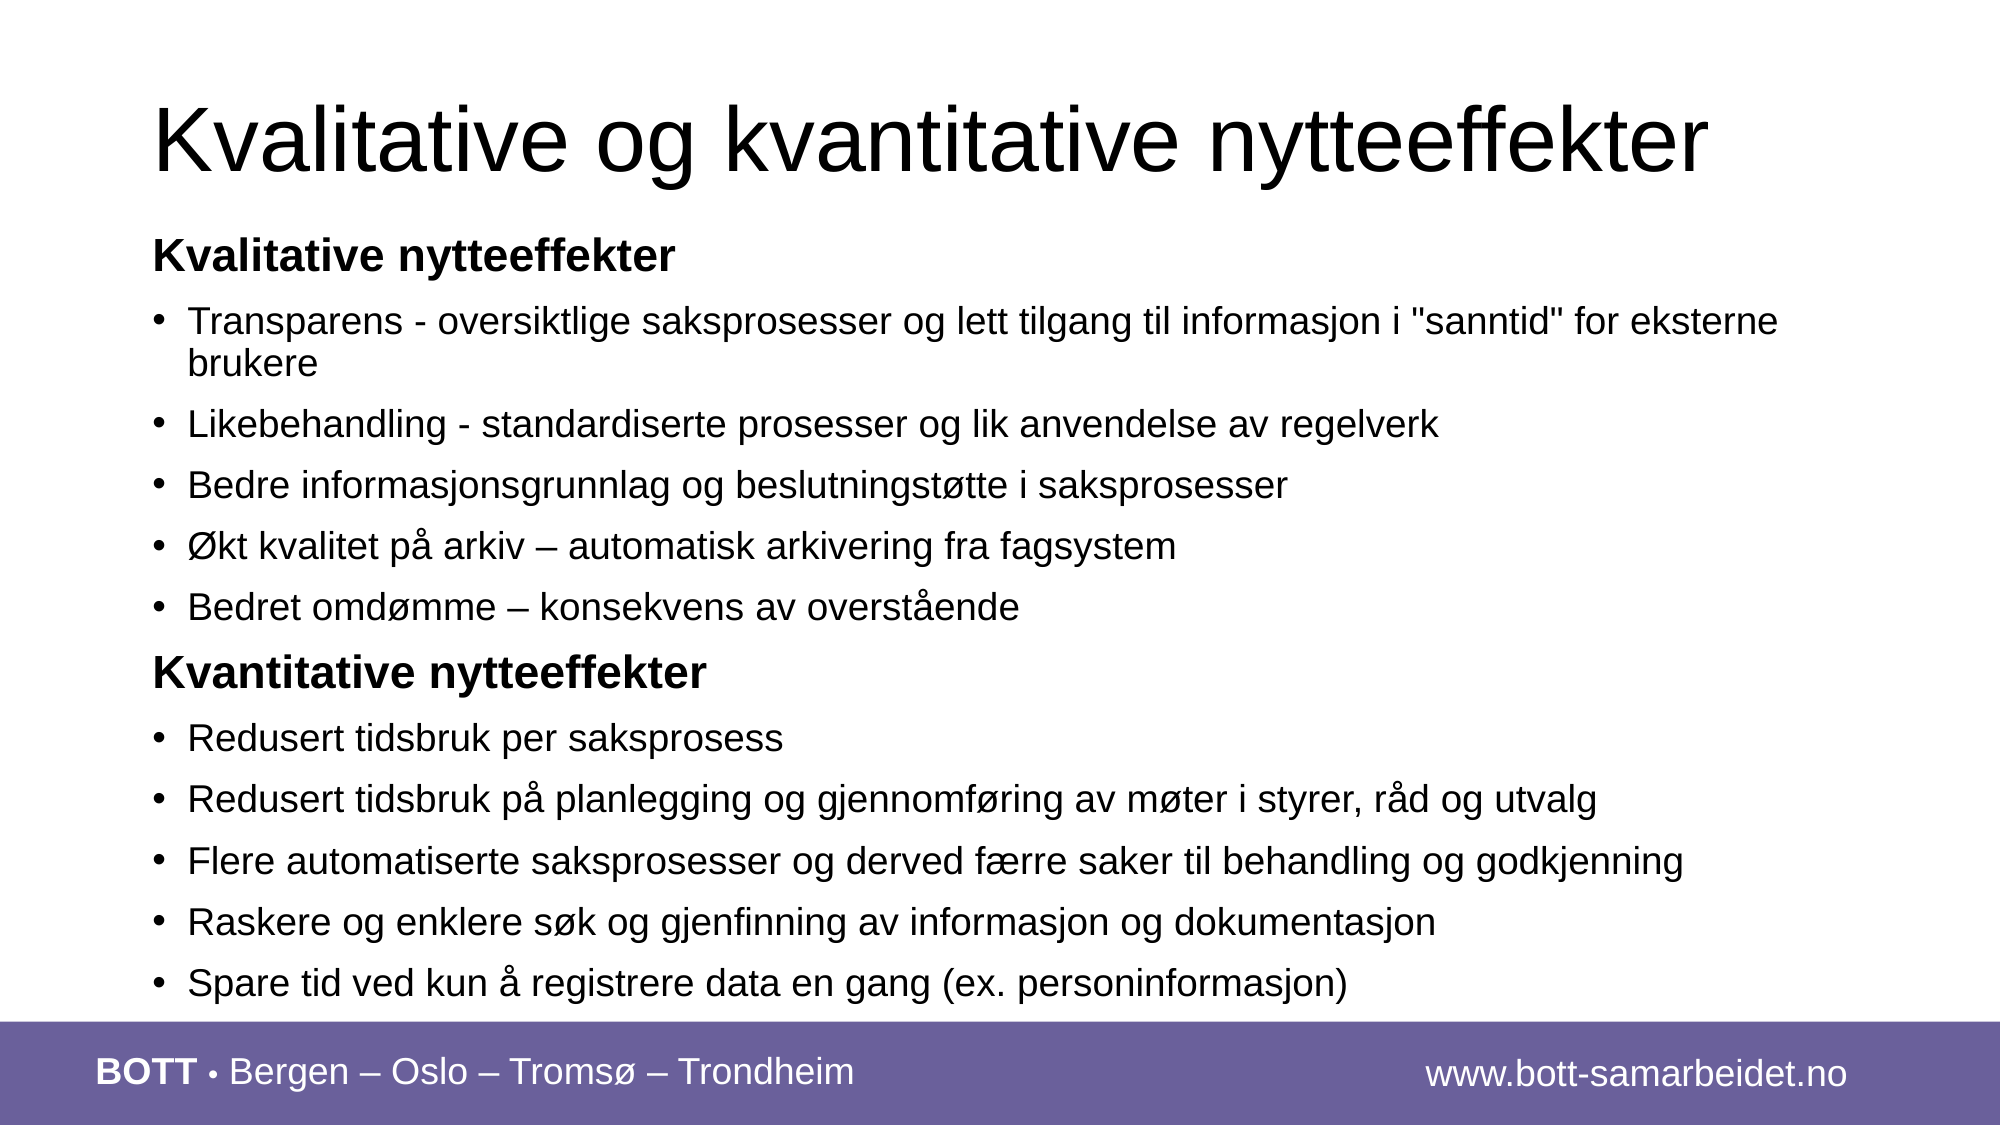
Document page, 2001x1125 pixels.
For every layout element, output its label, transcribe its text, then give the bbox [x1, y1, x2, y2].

list Kvalitative nytteeffekter Transparens - oversiktlige saksprosesser og lett tilgang til informasjon i "sanntid" for eksterne brukere Likebehandling - standardiserte prosesser og lik anvendelse av regelverk Bedre informasjonsgrunnlag og beslutningstøtte i saksprosesser Økt kvalitet på arkiv – automatisk arkivering fra fagsystem Bedret omdømme – konsekvens av overstående Kvantitative nytteeffekter Redusert tidsbruk per saksprosess Redusert tidsbruk på planlegging og gjennomføring av møter i styrer, råd og utvalg Flere automatiserte saksprosesser og derved færre saker til behandling og godkjenning Raskere og enklere søk og gjenfinning av informasjon og dokumentasjon Spare tid ved kun å registrere data en gang (ex. personinformasjon) [137, 223, 1863, 1014]
title Kvalitative og kvantitative nytteeffekter [137, 59, 1863, 223]
